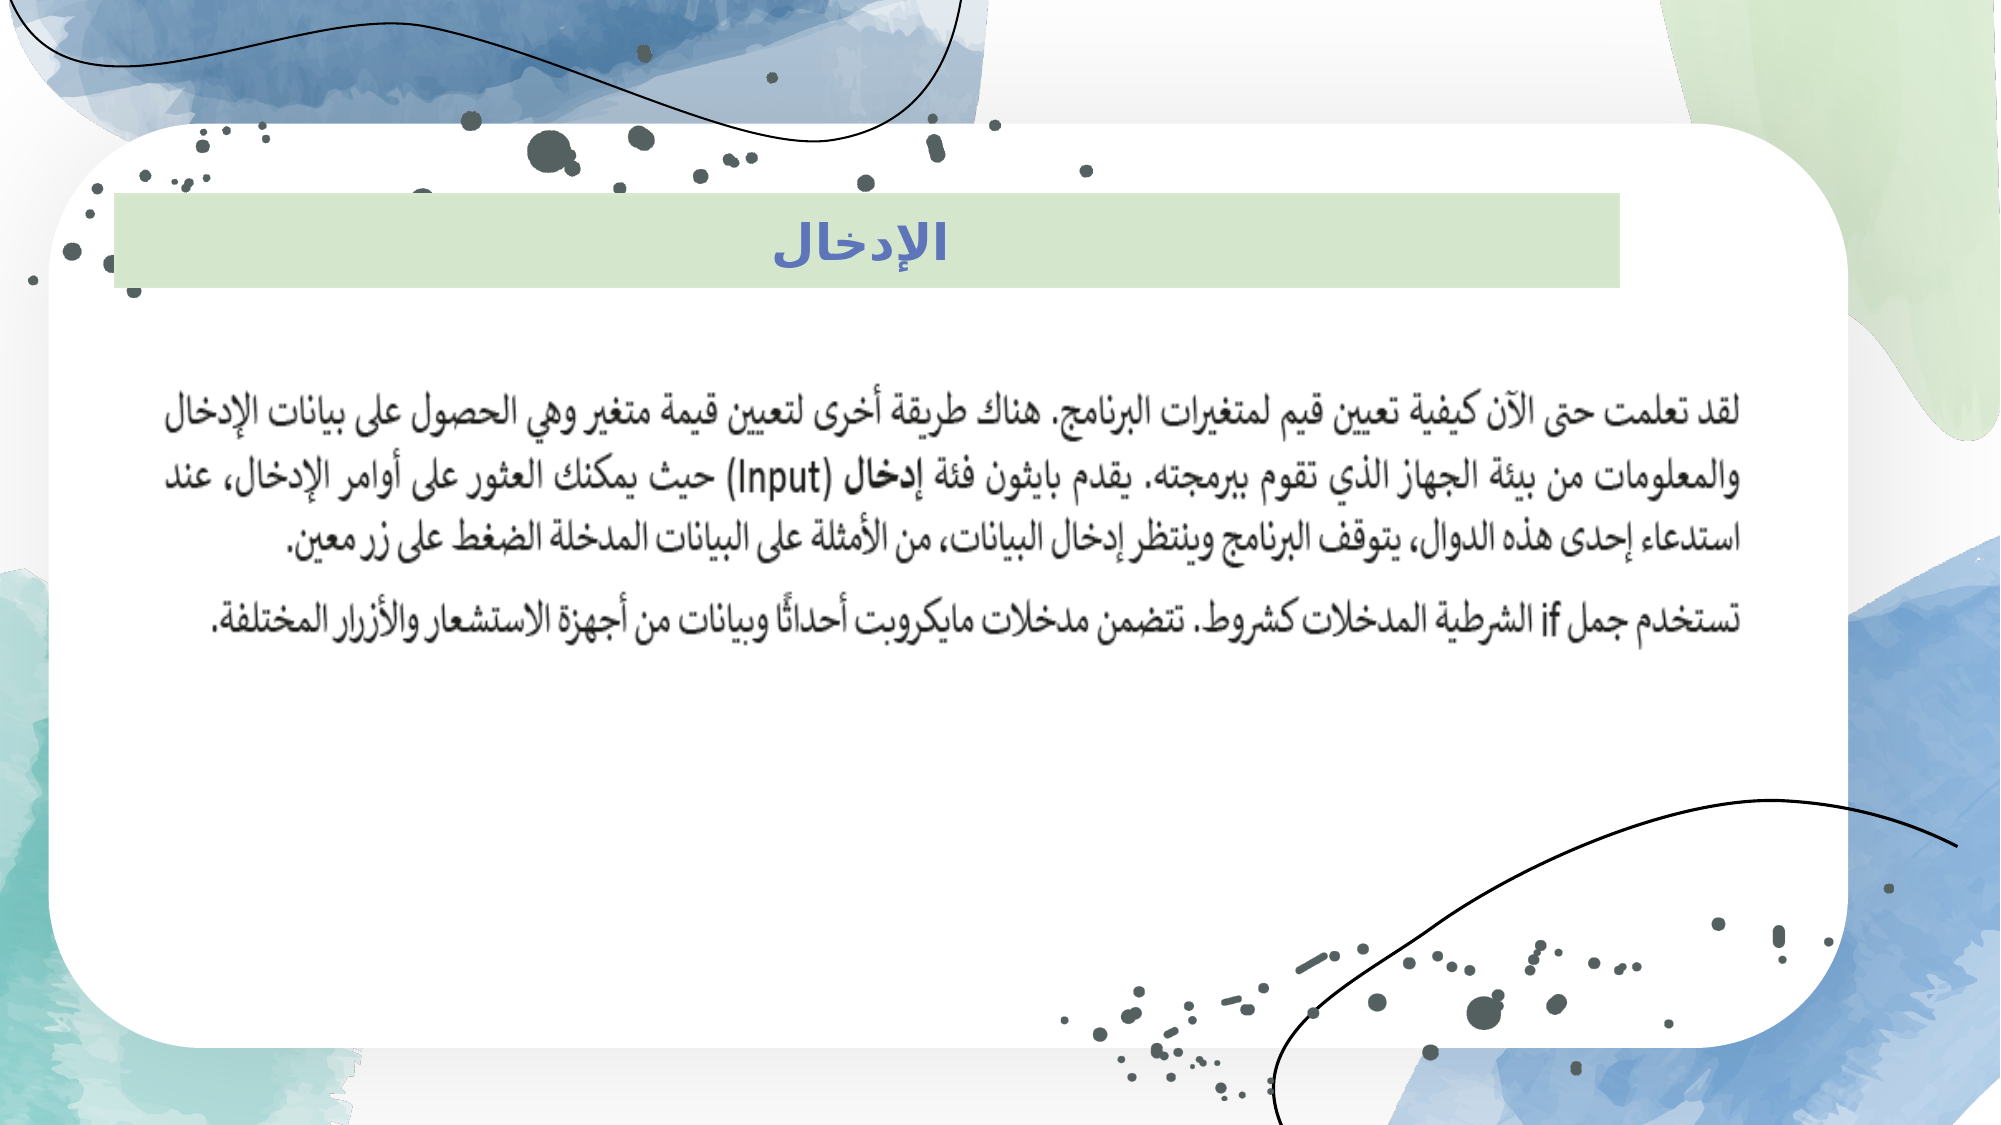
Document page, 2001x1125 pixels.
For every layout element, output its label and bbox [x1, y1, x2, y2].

text_box [0, 0, 2000, 1125]
picture [142, 369, 1755, 690]
